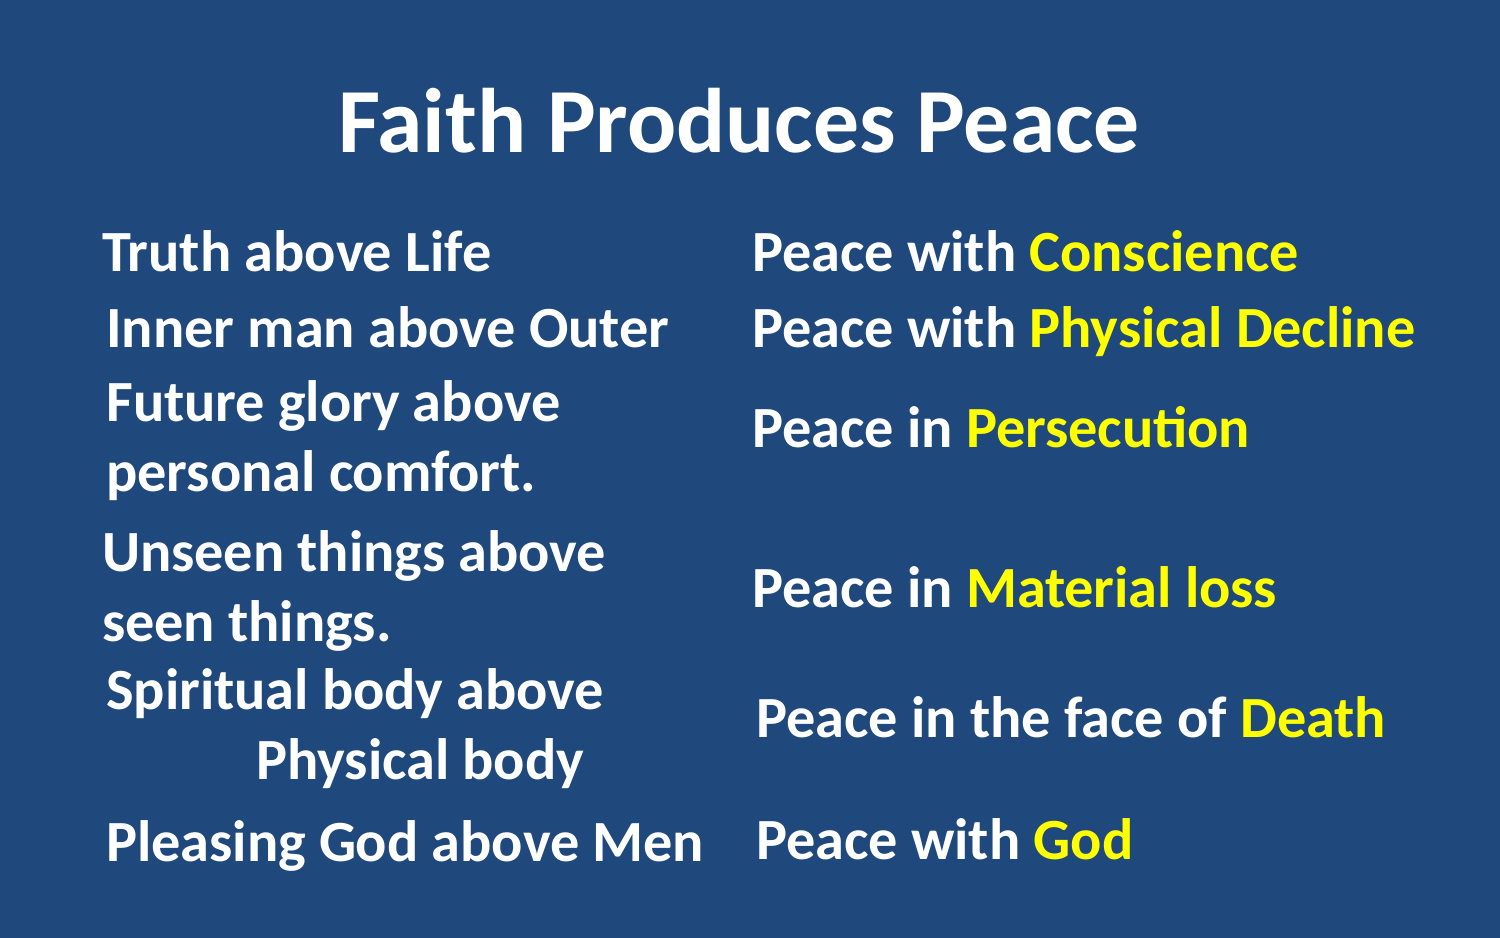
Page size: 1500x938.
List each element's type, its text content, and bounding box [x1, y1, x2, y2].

text_box Unseen things above seen things. [87, 506, 759, 661]
text_box Peace with God [741, 793, 1413, 879]
text_box Spiritual body above Physical body [91, 643, 763, 795]
title Faith Produces Peace [75, 37, 1425, 194]
text_box Truth above Life [87, 206, 663, 291]
text_box Peace in Material loss [737, 541, 1409, 627]
text_box Peace with Conscience [737, 206, 1438, 281]
text_box Peace with Physical Decline [737, 281, 1463, 366]
text_box Future glory above personal comfort. [91, 356, 763, 511]
text_box Inner man above Outer [91, 281, 737, 356]
text_box Peace in the face of Death [741, 671, 1413, 756]
text_box Peace in Persecution [737, 381, 1409, 466]
text_box Pleasing God above Men [91, 795, 763, 881]
